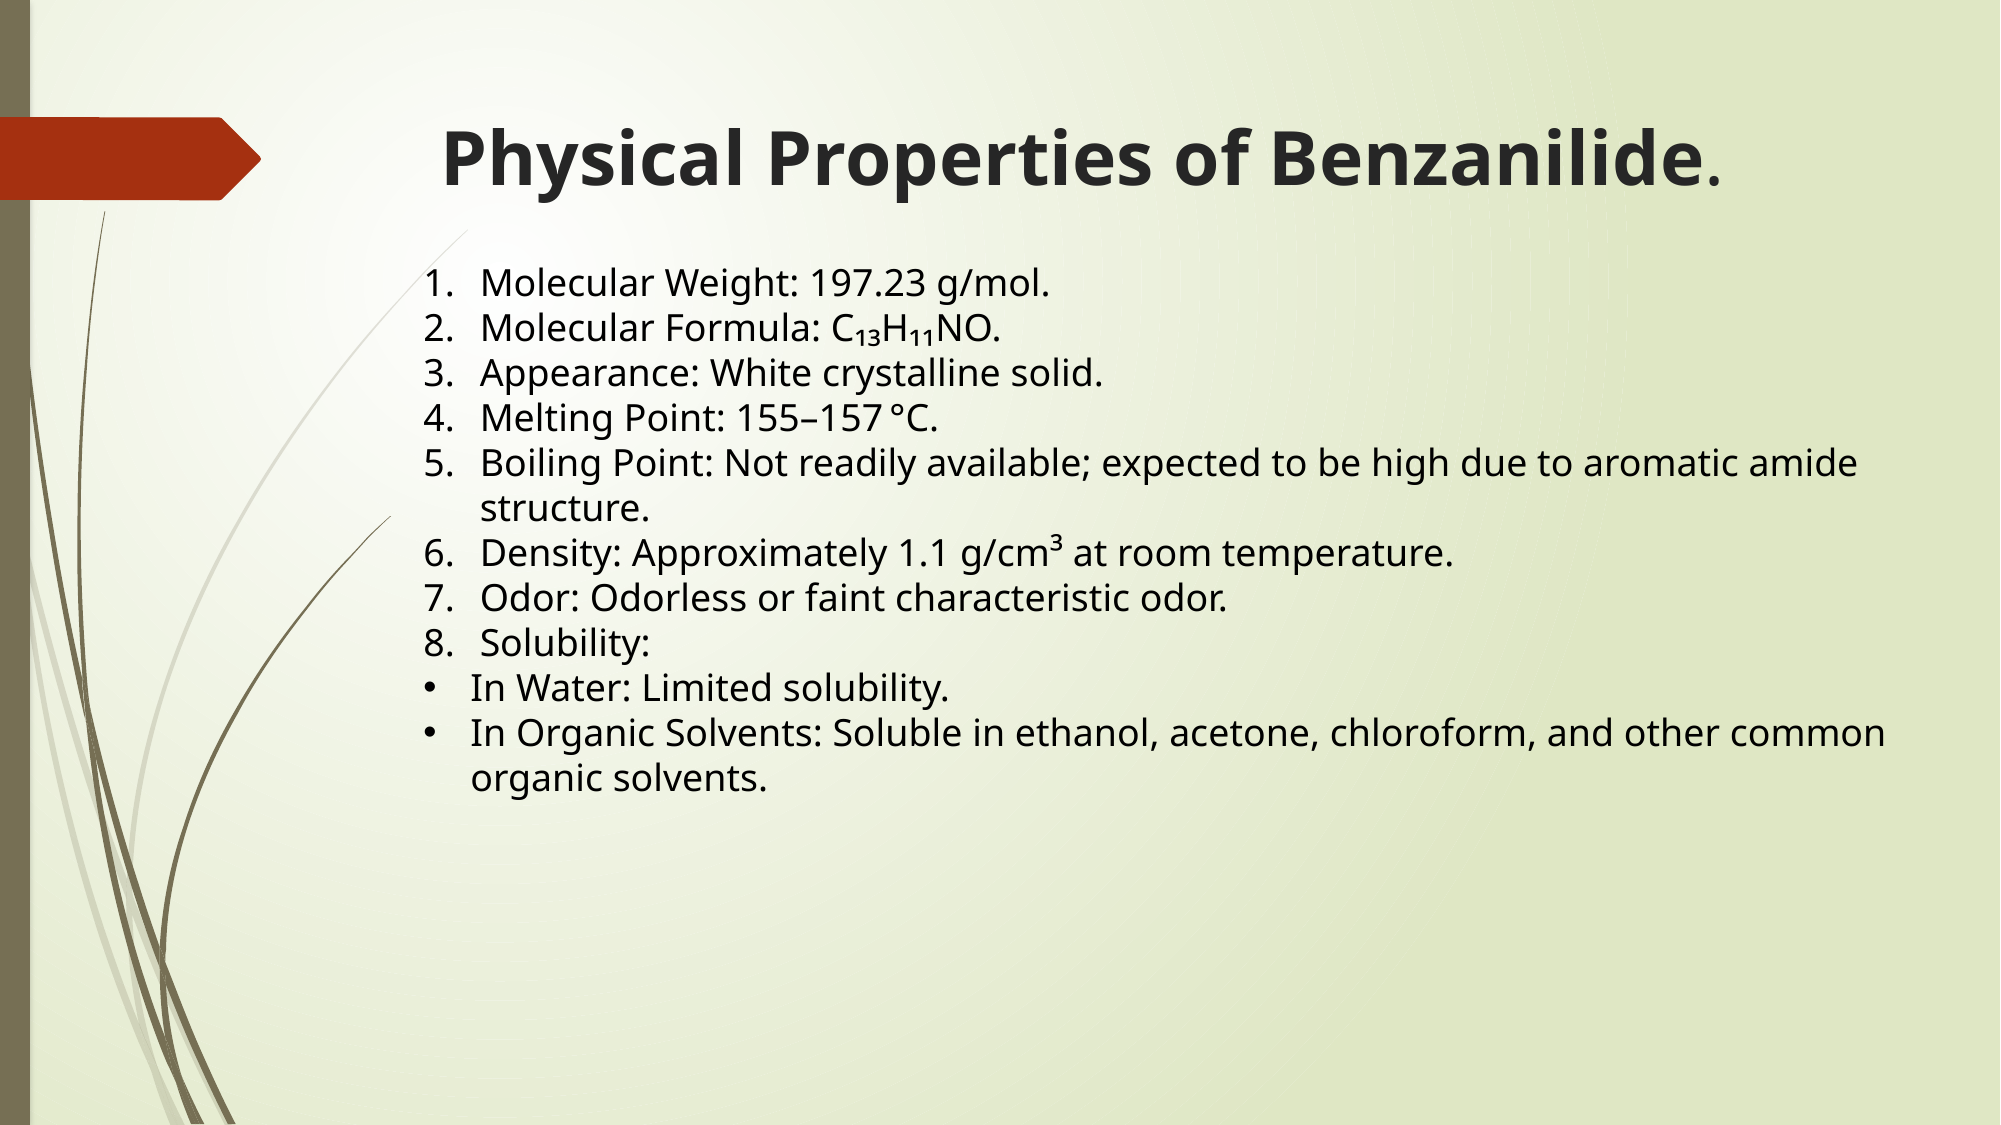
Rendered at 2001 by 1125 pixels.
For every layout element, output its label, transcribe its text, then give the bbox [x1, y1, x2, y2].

title Physical Properties of Benzanilide. [425, 102, 1888, 252]
text_box Molecular Weight: 197.23 g/mol. Molecular Formula: C₁₃H₁₁NO. Appearance: White crystalline solid. Melting Point: 155–157 °C. Boiling Point: Not readily available; expected to be high due to aromatic amide structure. Density: Approximately 1.1 g/cm³ at room temperature. Odor: Odorless or faint characteristic odor. Solubility: In Water: Limited solubility. In Organic Solvents: Soluble in ethanol, acetone, chloroform, and other common organic solvents. [408, 252, 1904, 807]
